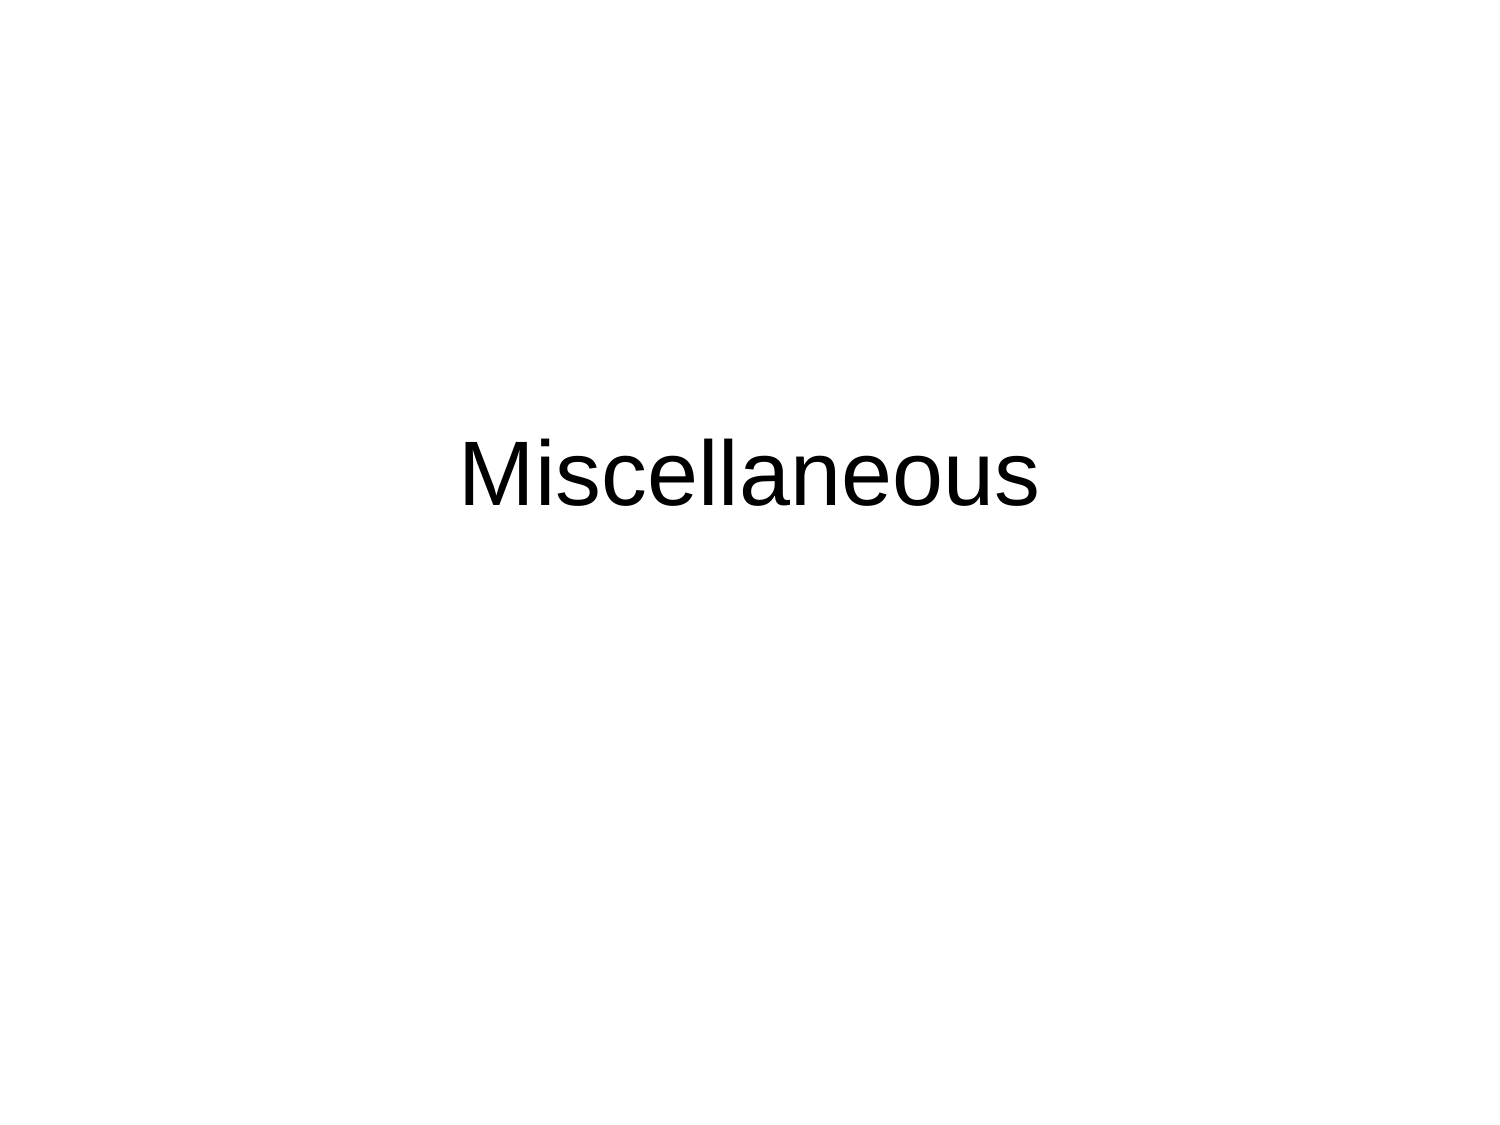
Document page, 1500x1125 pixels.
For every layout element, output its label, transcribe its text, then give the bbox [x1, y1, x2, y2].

title Miscellaneous [112, 374, 1388, 563]
